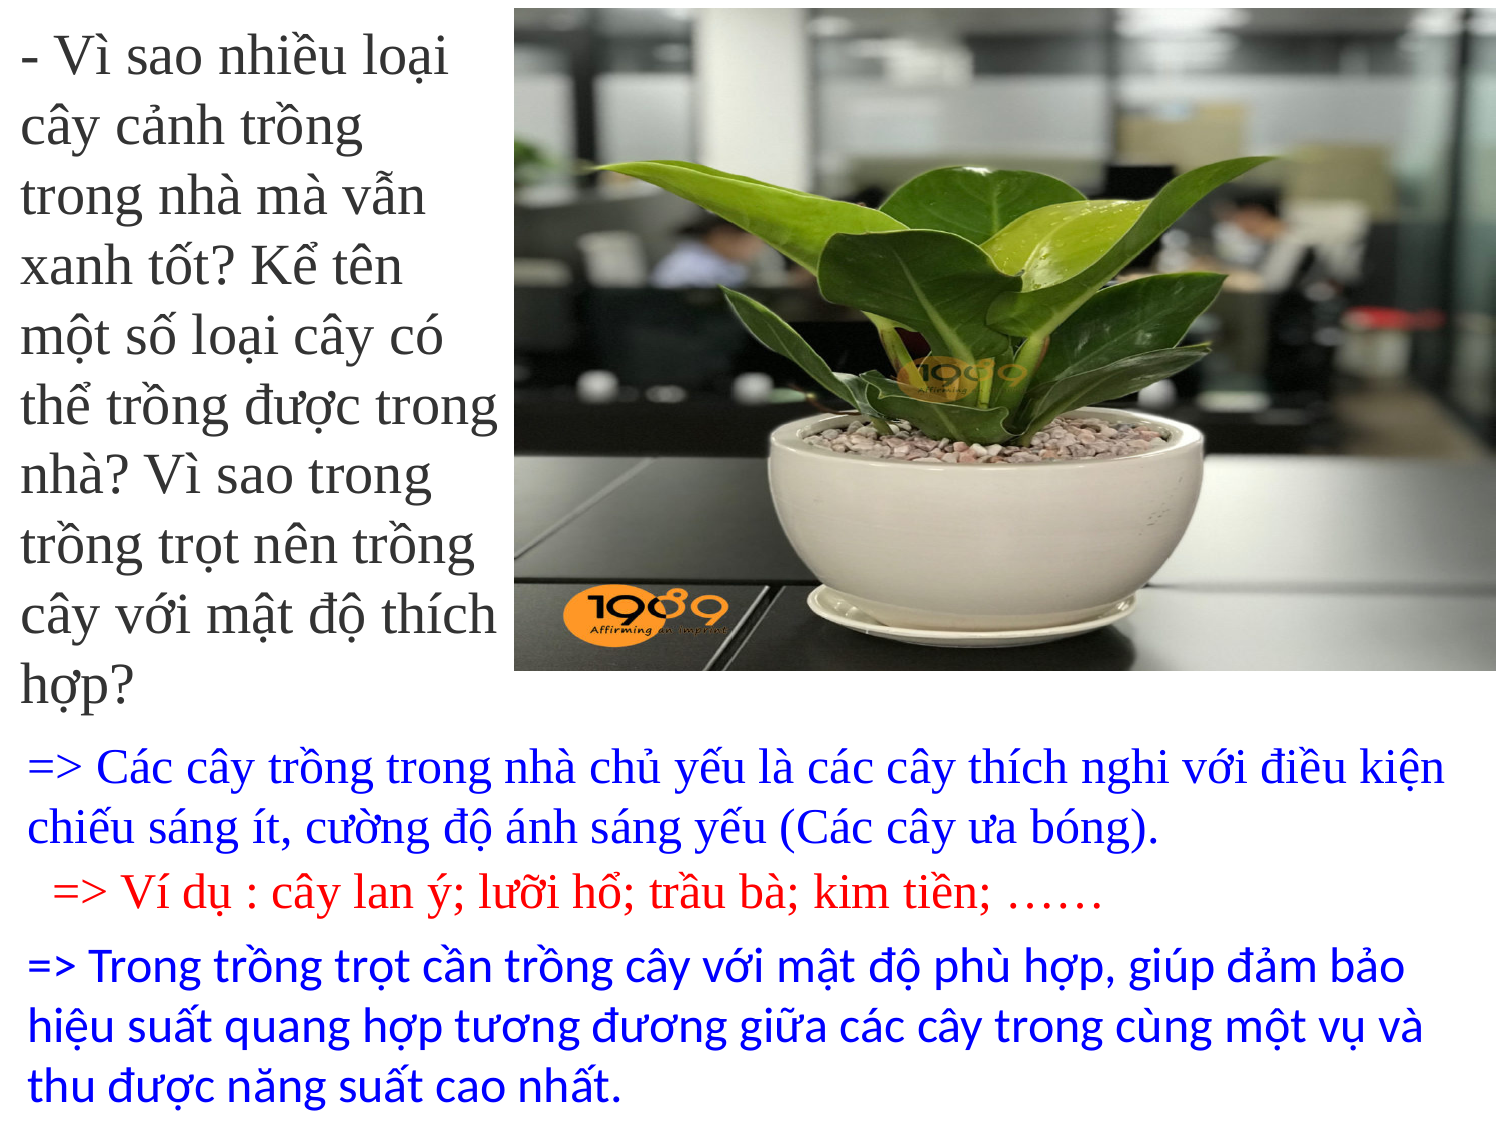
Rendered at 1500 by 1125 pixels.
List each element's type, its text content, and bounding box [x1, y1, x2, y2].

text_box - Vì sao nhiều loại cây cảnh trồng trong nhà mà vẫn xanh tốt? Kể tên một số loại cây có thể trồng được trong nhà? Vì sao trong trồng trọt nên trồng cây với mật độ thích hợp? [5, 8, 515, 723]
text_box => Trong trồng trọt cần trồng cây với mật độ phù hợp, giúp đảm bảo hiệu suất quang hợp tương đương giữa các cây trong cùng một vụ và thu được năng suất cao nhất. [12, 924, 1477, 1120]
text_box => Các cây trồng trong nhà chủ yếu là các cây thích nghi với điều kiện chiếu sáng ít, cường độ ánh sáng yếu (Các cây ưa bóng). [12, 726, 1483, 861]
picture [513, 8, 1496, 672]
text_box => Ví dụ : cây lan ý; lưỡi hổ; trầu bà; kim tiền; …… [37, 851, 1500, 926]
